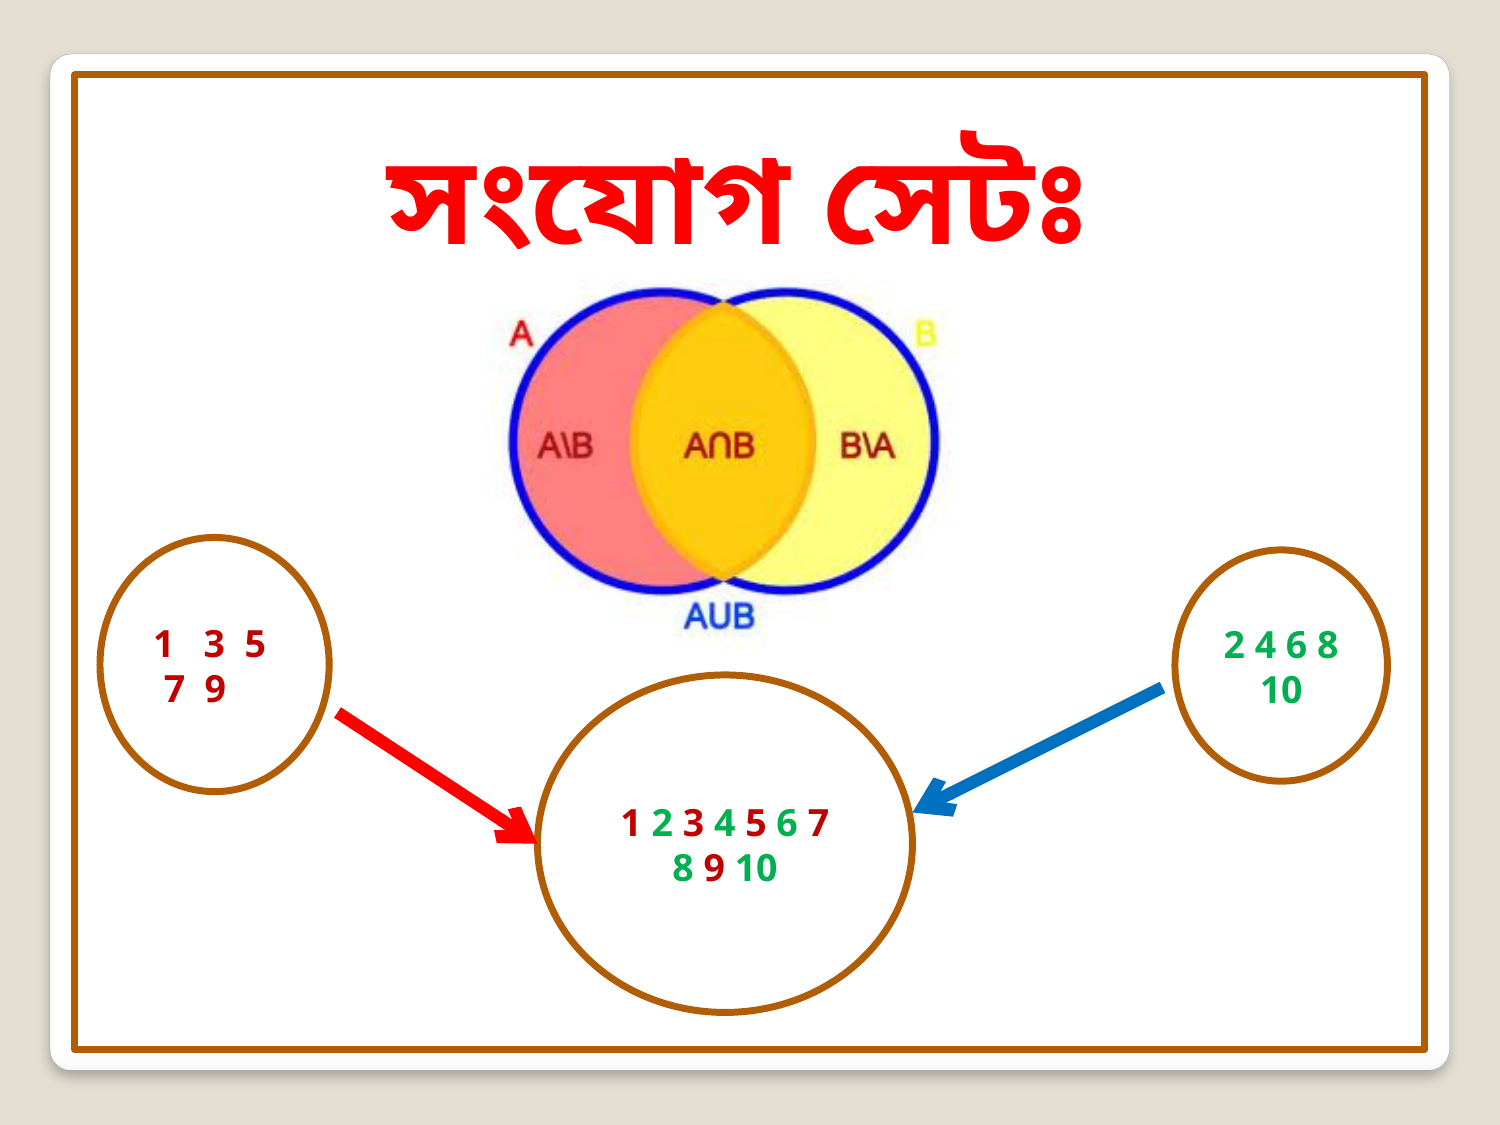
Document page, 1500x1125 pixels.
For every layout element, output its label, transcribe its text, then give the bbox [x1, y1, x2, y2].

picture [487, 249, 962, 649]
text_box 1 3 5 7 9 [96, 533, 333, 796]
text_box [337, 712, 538, 844]
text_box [912, 687, 1163, 813]
text_box 2 4 6 8 10 [1171, 546, 1391, 785]
text_box সংযোগ সেটঃ [174, 112, 1238, 278]
text_box [71, 71, 1428, 1053]
text_box 1 2 3 4 5 6 7 8 9 10 [534, 671, 916, 1016]
